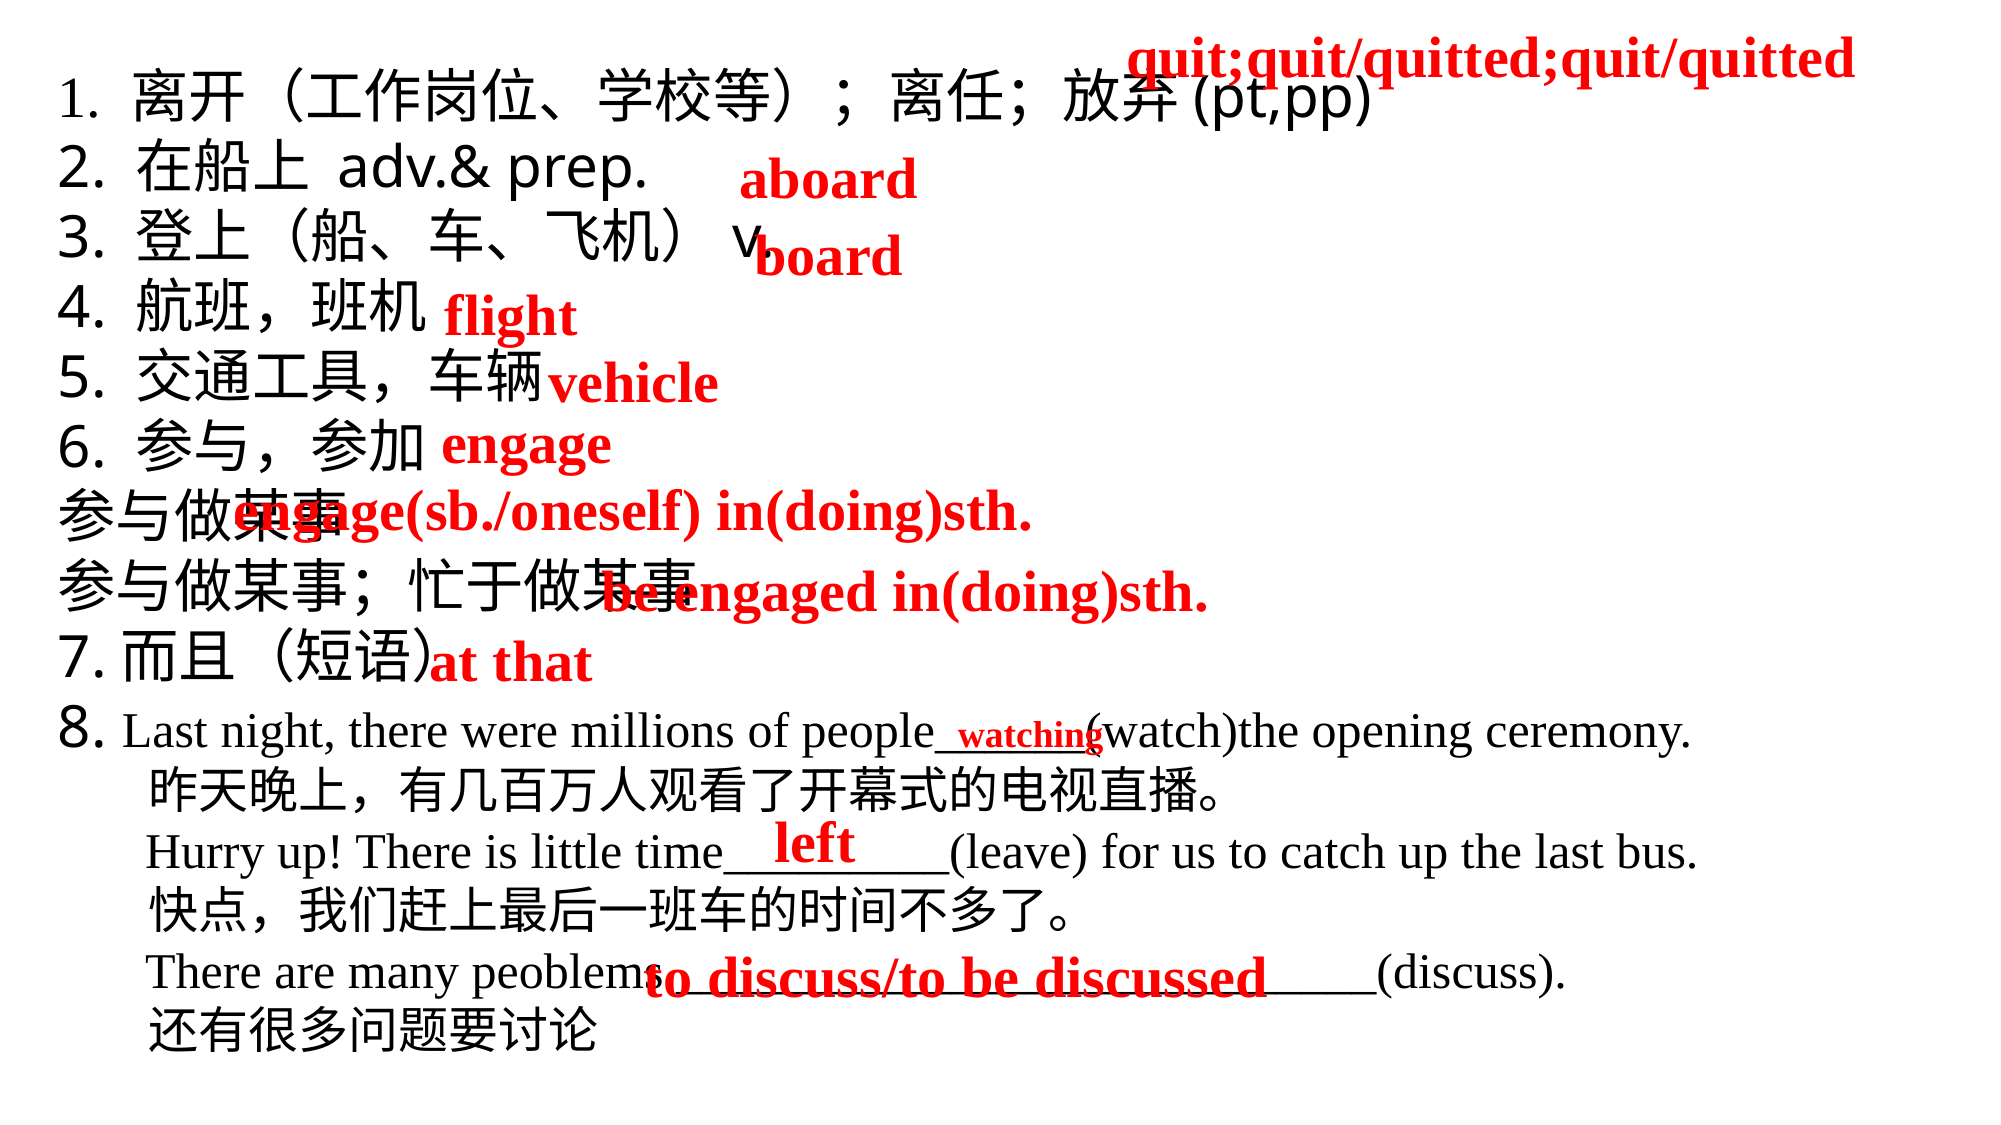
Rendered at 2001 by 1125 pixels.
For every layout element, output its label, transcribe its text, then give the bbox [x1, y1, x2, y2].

text_box be engaged in(doing)sth. [586, 545, 1225, 631]
text_box quit;quit/quitted;quit/quitted [1111, 11, 1872, 97]
text_box left [759, 796, 871, 882]
text_box flight [430, 269, 593, 355]
text_box board [739, 209, 919, 294]
text_box watching [943, 702, 1119, 763]
text_box engage [426, 398, 628, 464]
text_box to discuss/to be discussed [629, 931, 1284, 1017]
text_box vehicle [533, 337, 735, 422]
text_box engage(sb./oneself) in(doing)sth. [219, 464, 1049, 550]
text_box at that [414, 615, 609, 700]
text_box 1. 离开（工作岗位、学校等）；离任；放弃(pt,pp) 2. 在船上 adv.& prep. 3. 登上（船、车、飞机）v. 4. 航班，班机 5. 交通工具，车辆 6. 参与，参加 参与做某事 参与做某事；忙于做某事 7.而且（短语） 8. Last night, there were millions of people______(watch)the opening ceremony. 昨天晚上，有几百万人观看了开幕式的电视直播。 Hurry up! There is little time_________(leave) for us to catch up the last bus. 快点，我们赶上最后一班车的时间不多了。 There are many peoblems ____________________________(discuss). 还有很多问题要讨论 [42, 51, 1715, 1125]
text_box aboard [724, 132, 933, 218]
